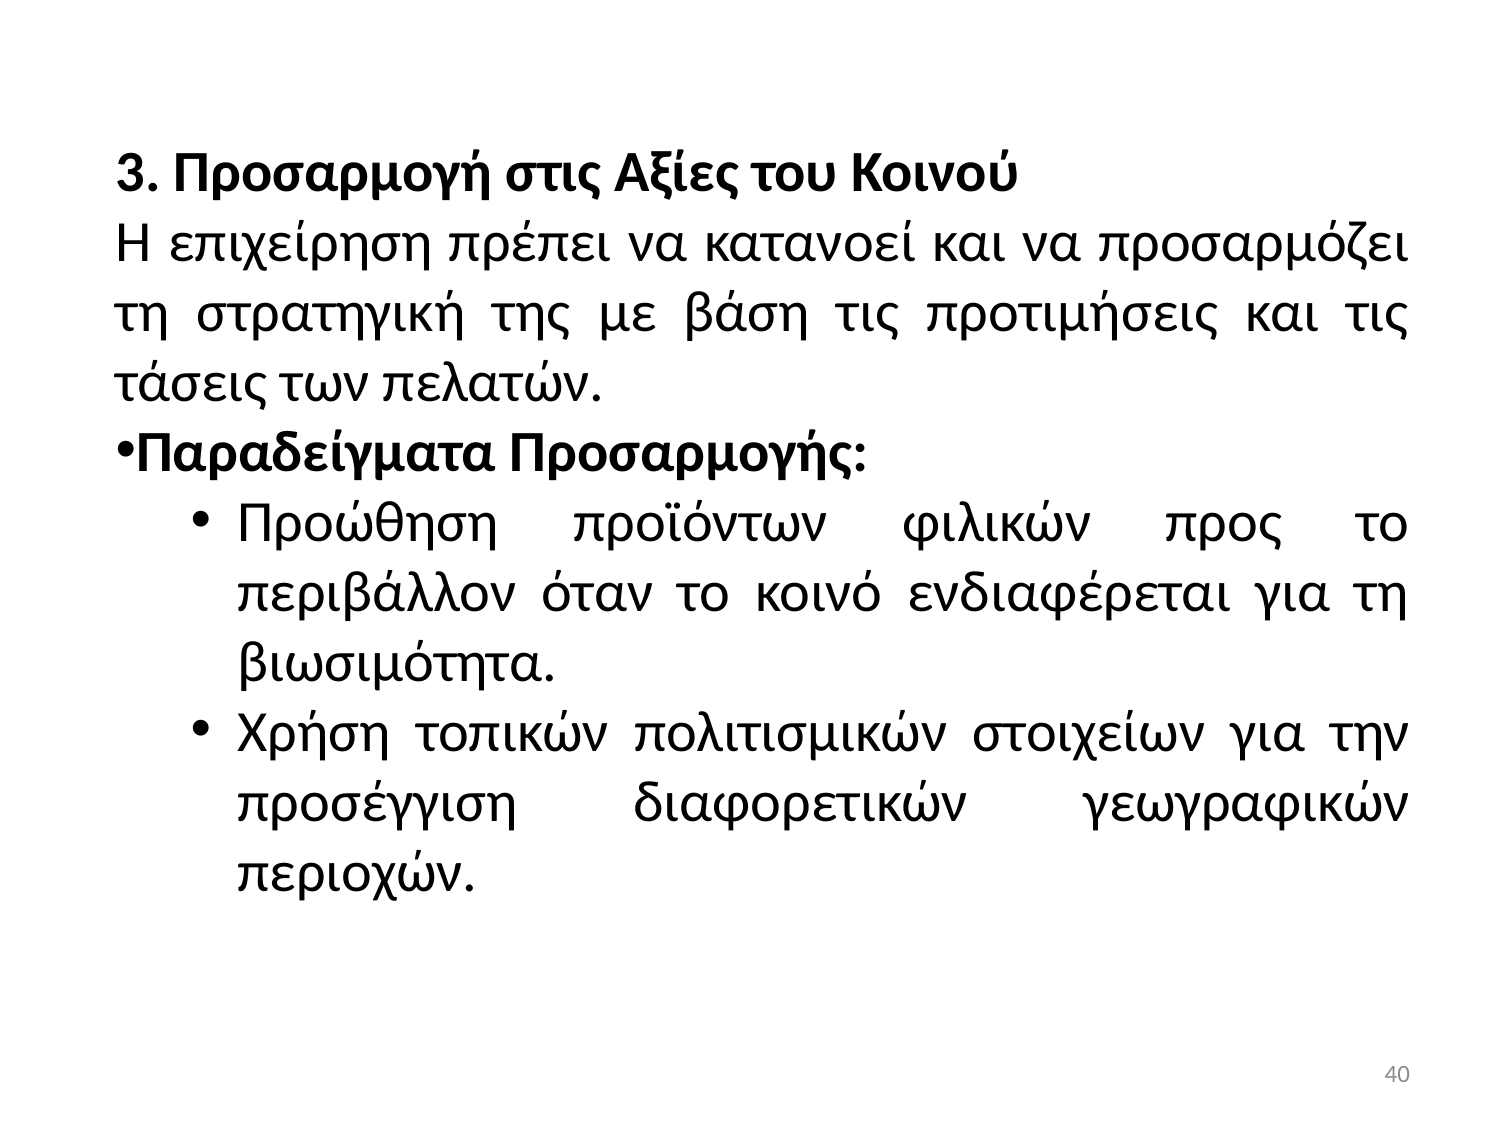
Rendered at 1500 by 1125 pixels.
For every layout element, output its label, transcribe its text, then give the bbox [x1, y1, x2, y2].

text_box 3. Προσαρμογή στις Αξίες του Κοινού Η επιχείρηση πρέπει να κατανοεί και να προσαρμόζει τη στρατηγική της με βάση τις προτιμήσεις και τις τάσεις των πελατών. Παραδείγματα Προσαρμογής: Προώθηση προϊόντων φιλικών προς το περιβάλλον όταν το κοινό ενδιαφέρεται για τη βιωσιμότητα. Χρήση τοπικών πολιτισμικών στοιχείων για την προσέγγιση διαφορετικών γεωγραφικών περιοχών. [100, 125, 1425, 911]
slide_number 40 [1074, 1042, 1425, 1103]
